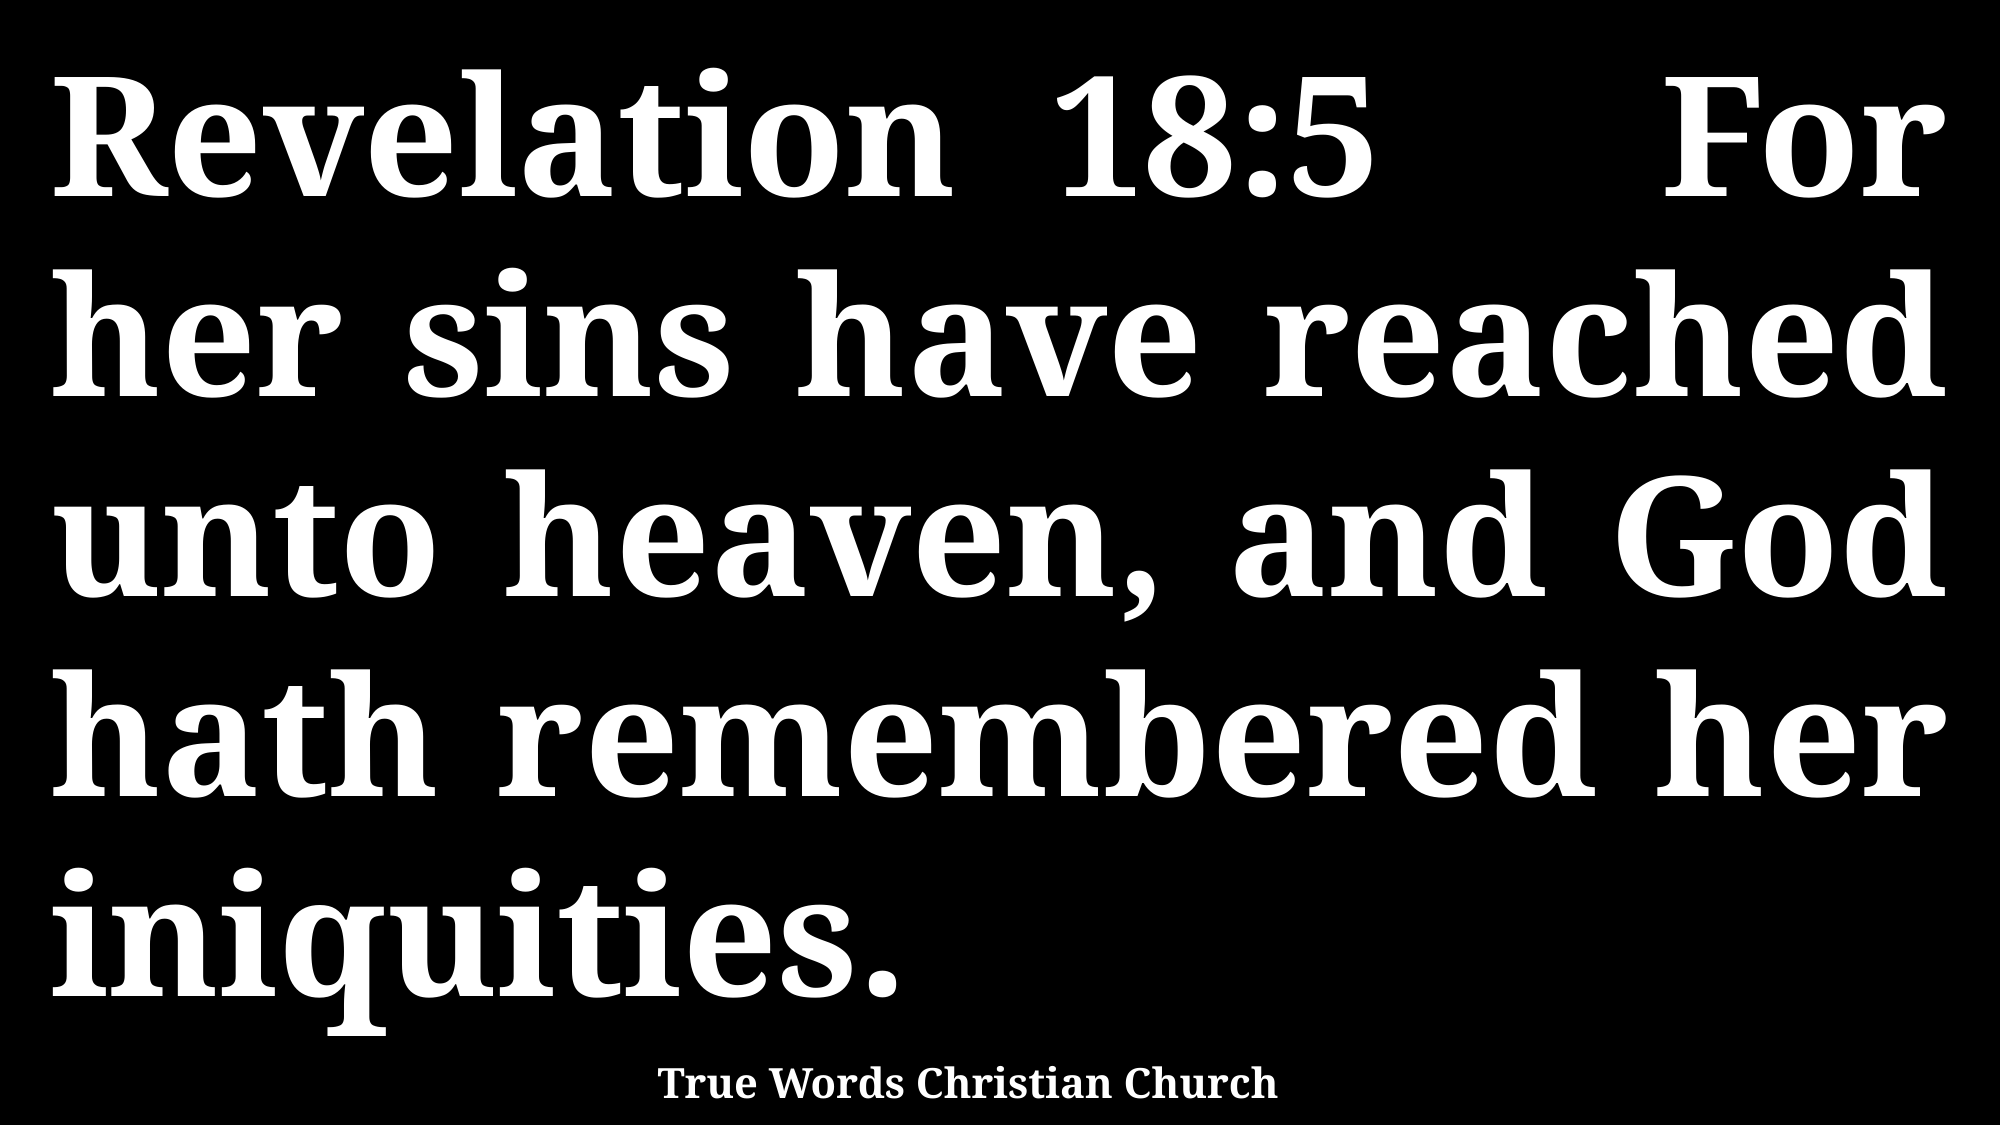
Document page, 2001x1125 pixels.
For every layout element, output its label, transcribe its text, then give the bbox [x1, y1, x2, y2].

text_box Revelation 18:5 For her sins have reached unto heaven, and God hath remembered her iniquities. [35, 22, 1965, 1038]
text_box True Words Christian Church [642, 1049, 1294, 1114]
